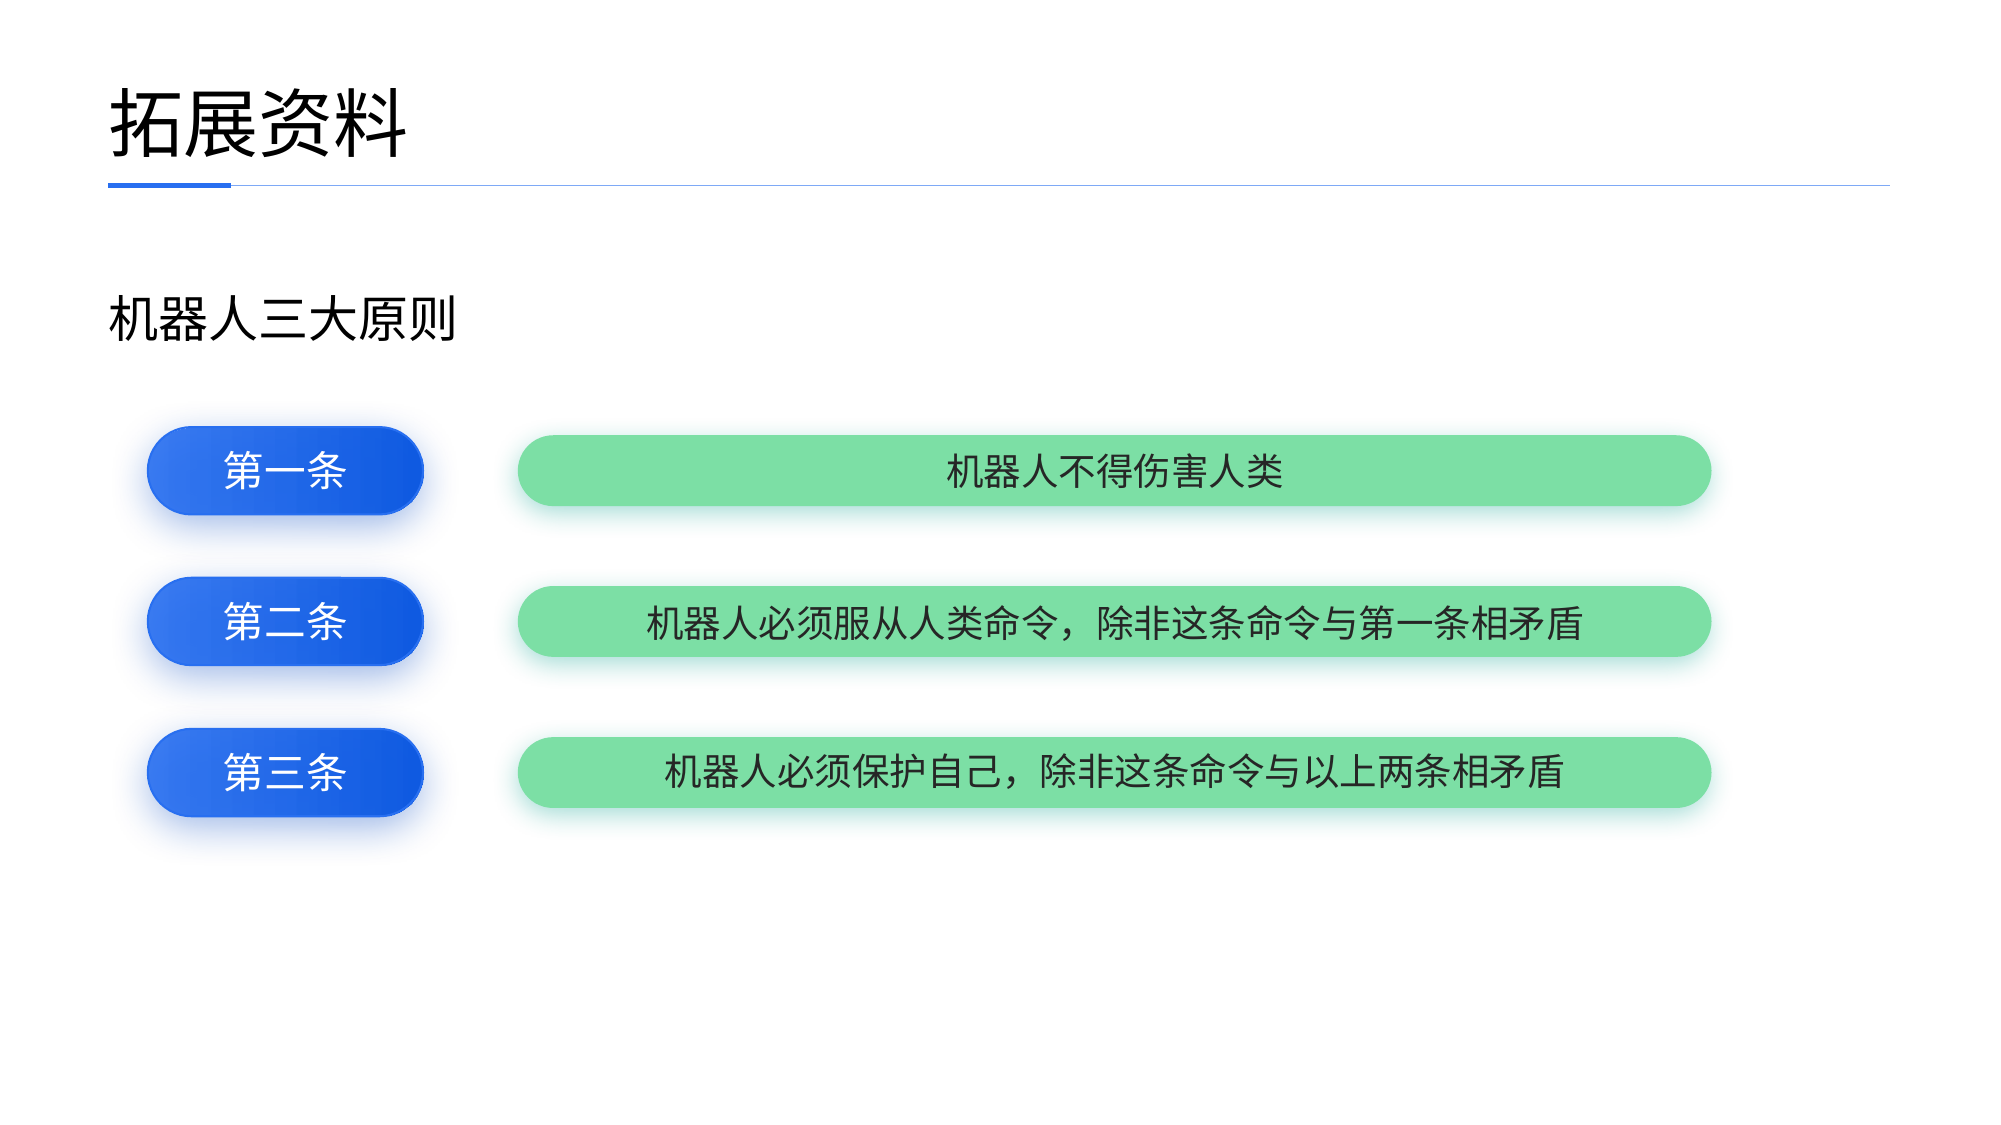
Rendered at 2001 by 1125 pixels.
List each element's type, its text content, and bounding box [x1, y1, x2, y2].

text_box 第一条 [222, 445, 349, 496]
text_box [146, 727, 425, 818]
text_box 机器人三大原则 [108, 294, 463, 341]
text_box 机器人必须保护自己，除非这条命令与以上两条相矛盾 [664, 748, 1565, 794]
text_box 机器人必须服从人类命令，除非这条命令与第一条相矛盾 [645, 600, 1584, 646]
text_box 第三条 [222, 747, 349, 798]
text_box [146, 576, 425, 667]
text_box 第二条 [222, 596, 349, 647]
text_box [516, 434, 1713, 508]
text_box [146, 426, 425, 516]
list 拓展资料 [108, 86, 823, 178]
text_box 机器人不得伤害人类 [945, 447, 1284, 494]
text_box [516, 736, 1713, 810]
text_box [516, 584, 1713, 658]
